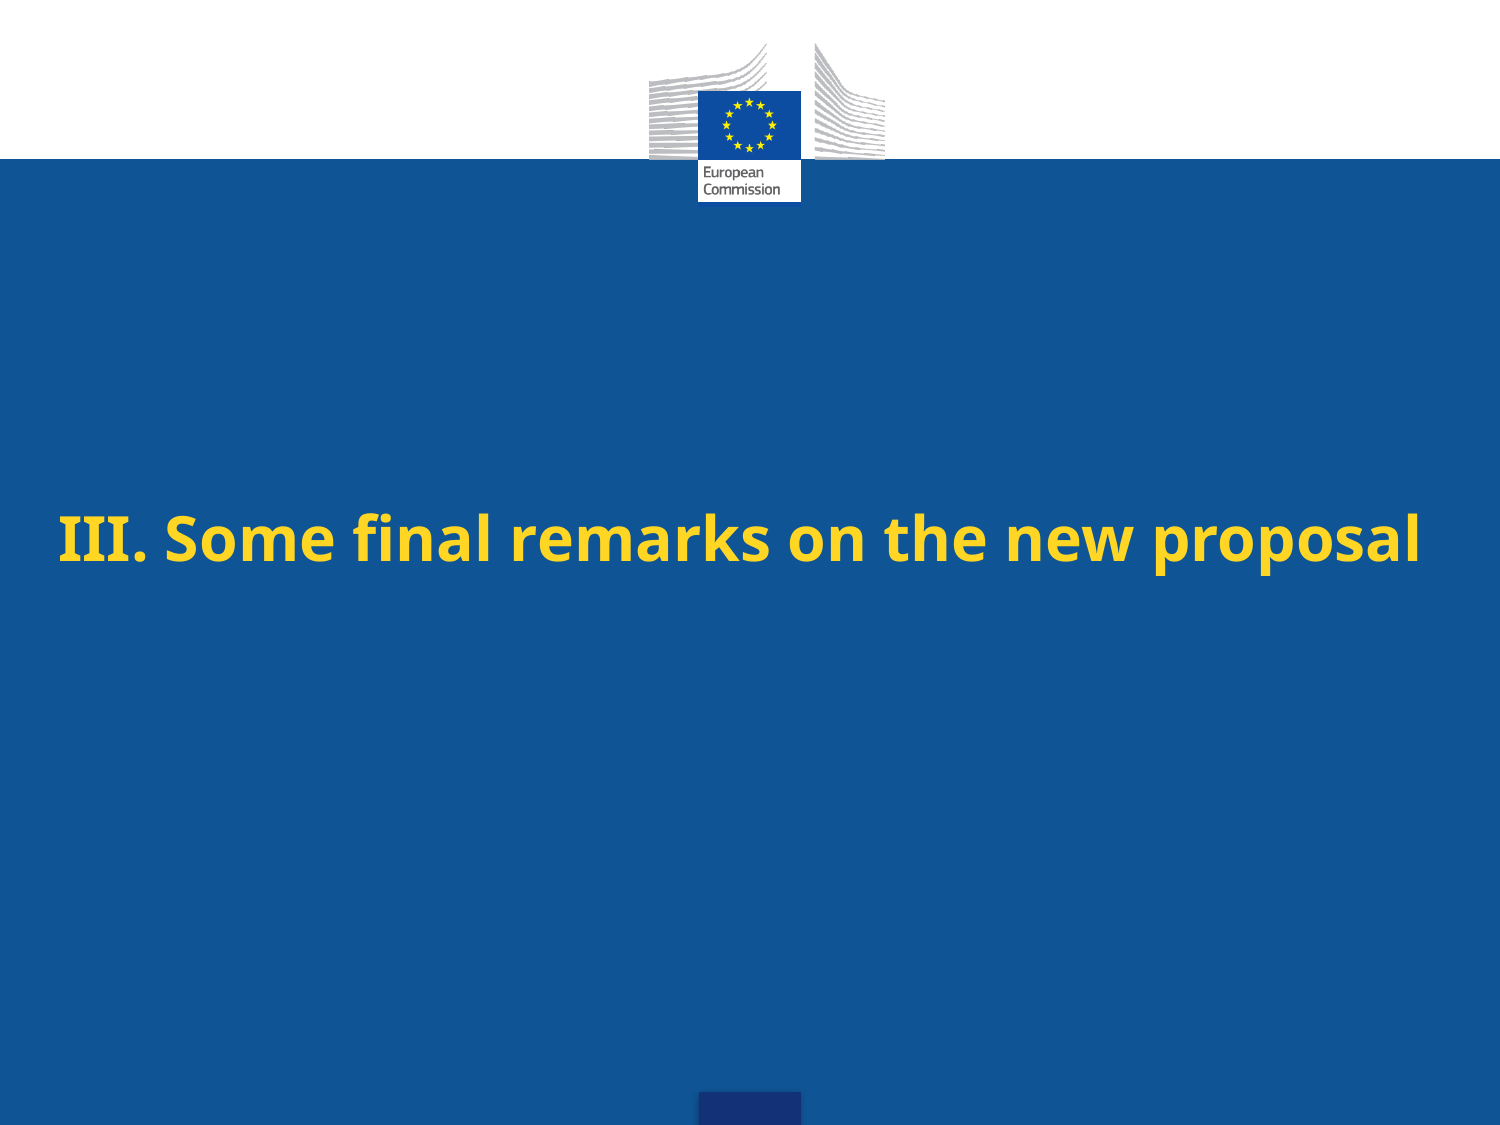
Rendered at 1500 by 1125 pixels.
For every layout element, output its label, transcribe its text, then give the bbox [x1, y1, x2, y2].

subtitle III. Some final remarks on the new proposal [41, 491, 1441, 776]
